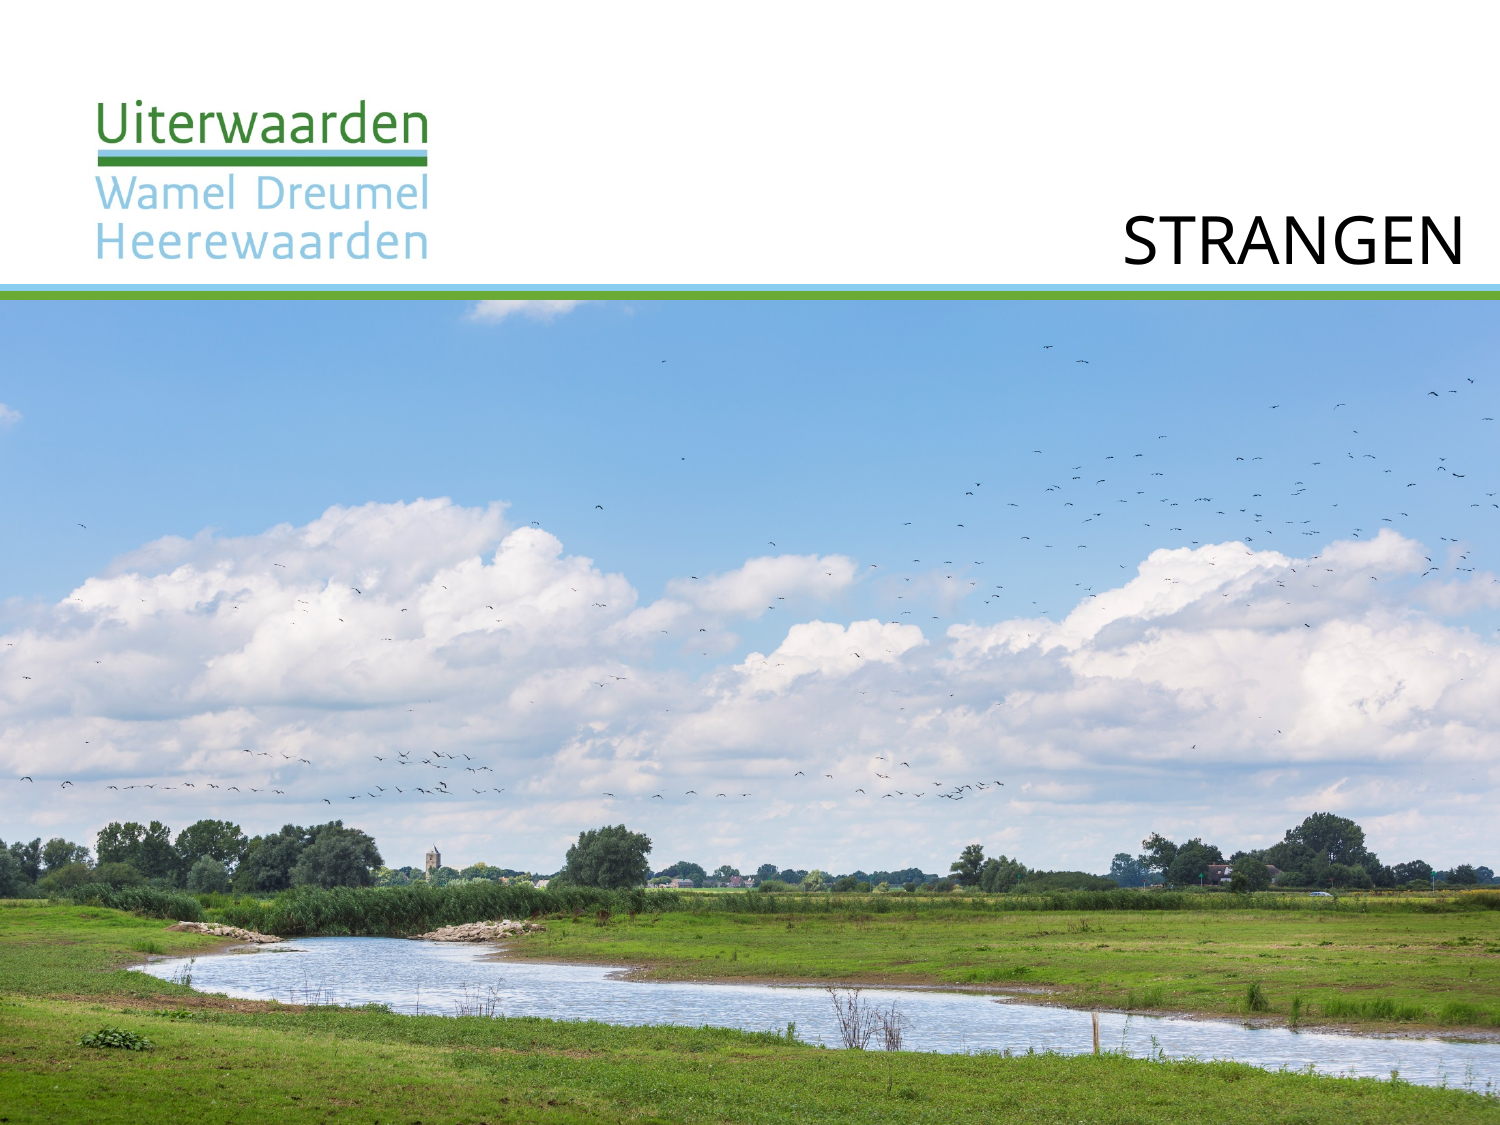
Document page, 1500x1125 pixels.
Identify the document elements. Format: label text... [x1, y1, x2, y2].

text_box STRANGEN [608, 190, 1483, 282]
picture [0, 77, 1500, 1125]
